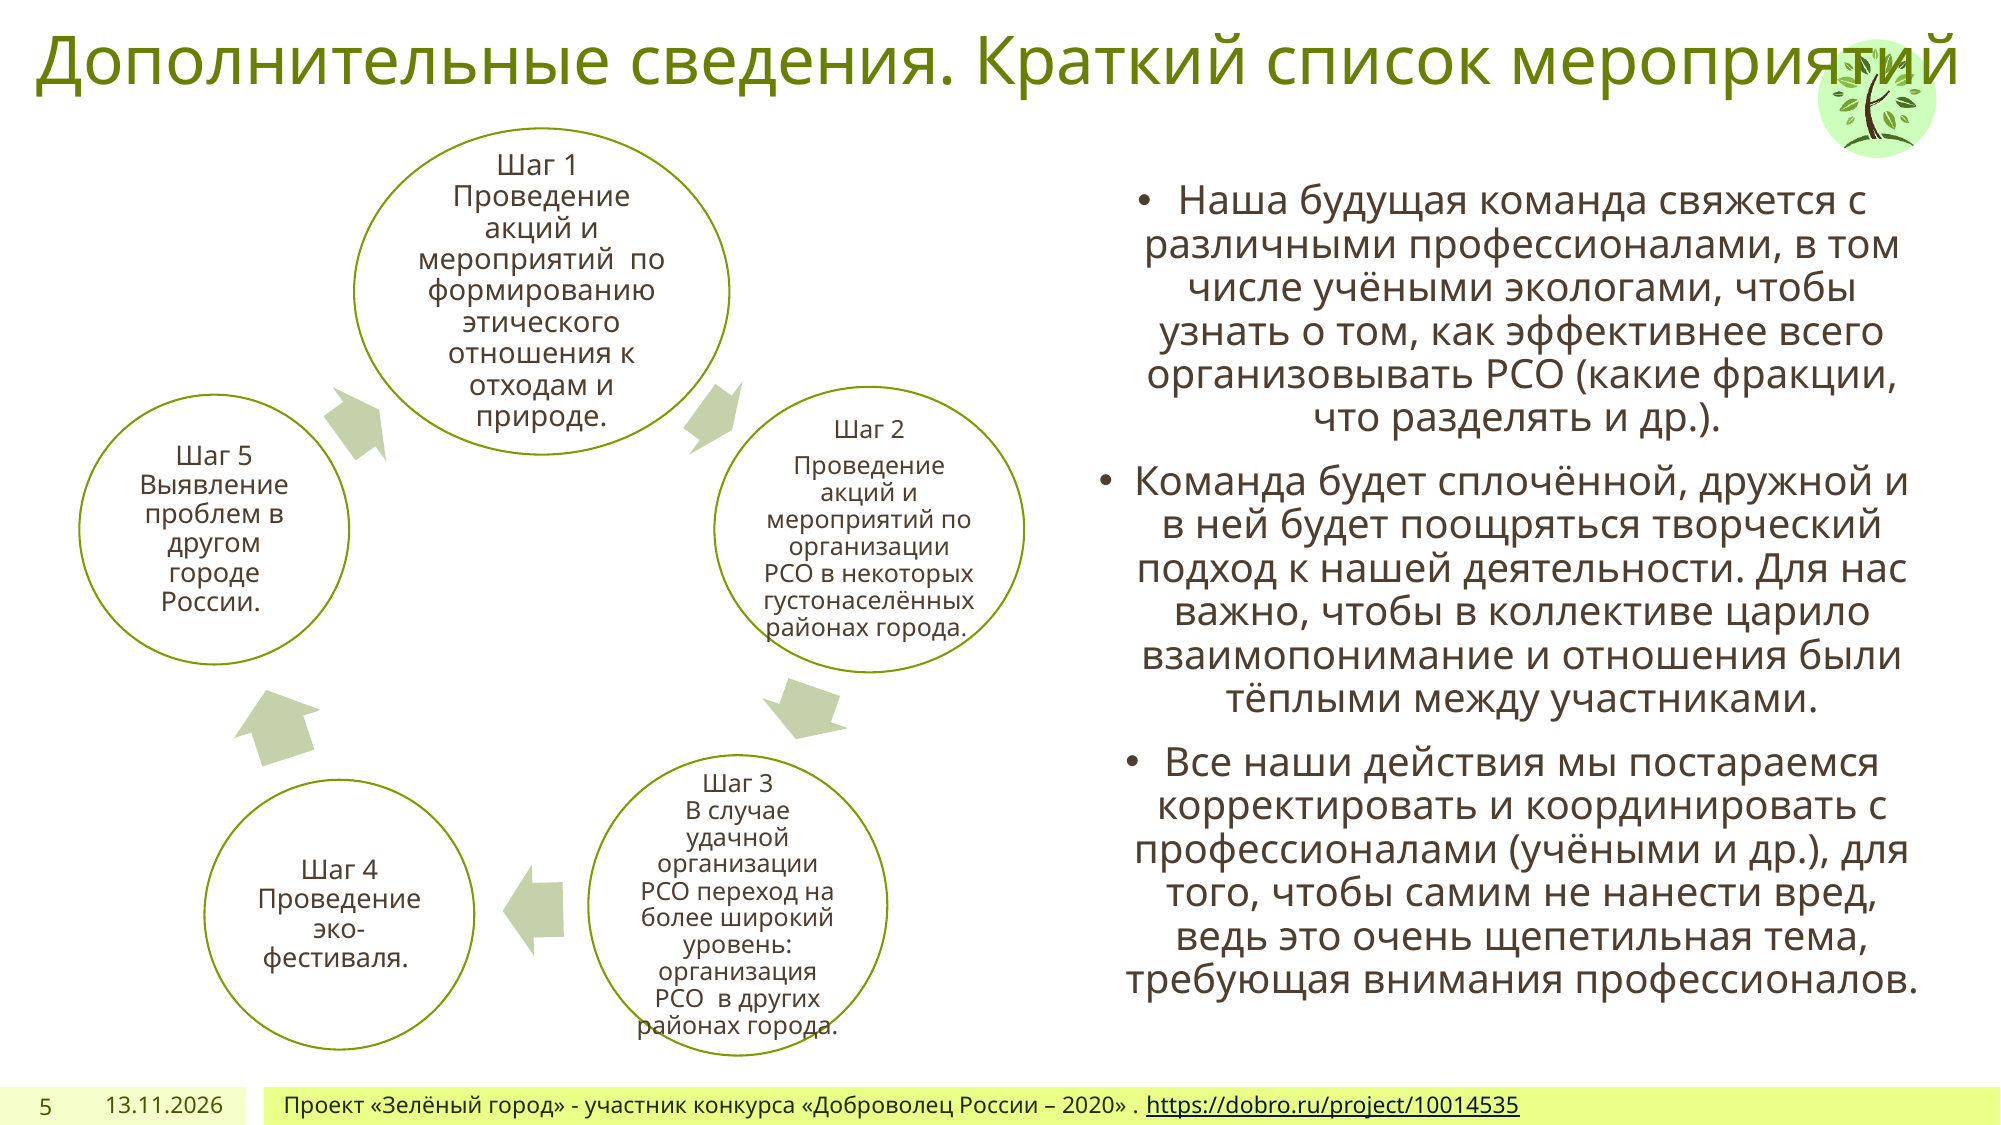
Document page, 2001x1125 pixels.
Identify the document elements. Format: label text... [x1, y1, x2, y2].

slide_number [74, 1087, 239, 1125]
slide_number 5 [0, 1087, 68, 1125]
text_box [1758, 0, 2000, 211]
footer Проект «Зелёный город» - участник конкурса «Доброволец России – 2020» . https://dobro.ru/project/10014535 [268, 1087, 1769, 1125]
title Дополнительные сведения. Краткий список мероприятий [0, 1, 1758, 106]
list Наша будущая команда свяжется с различными профессионалами, в том числе учёными экологами, чтобы узнать о том, как эффективнее всего организовывать РСО (какие фракции, что разделять и др.). Команда будет сплочённой, дружной и в ней будет поощряться творческий подход к нашей деятельности. Для нас важно, чтобы в коллективе царило взаимопонимание и отношения были тёплыми между участниками. Все наши действия мы постараемся корректировать и координировать с профессионалами (учёными и др.), для того, чтобы самим не нанести вред, ведь это очень щепетильная тема, требующая внимания профессионалов. [1079, 172, 1935, 1055]
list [88, 137, 1015, 1056]
